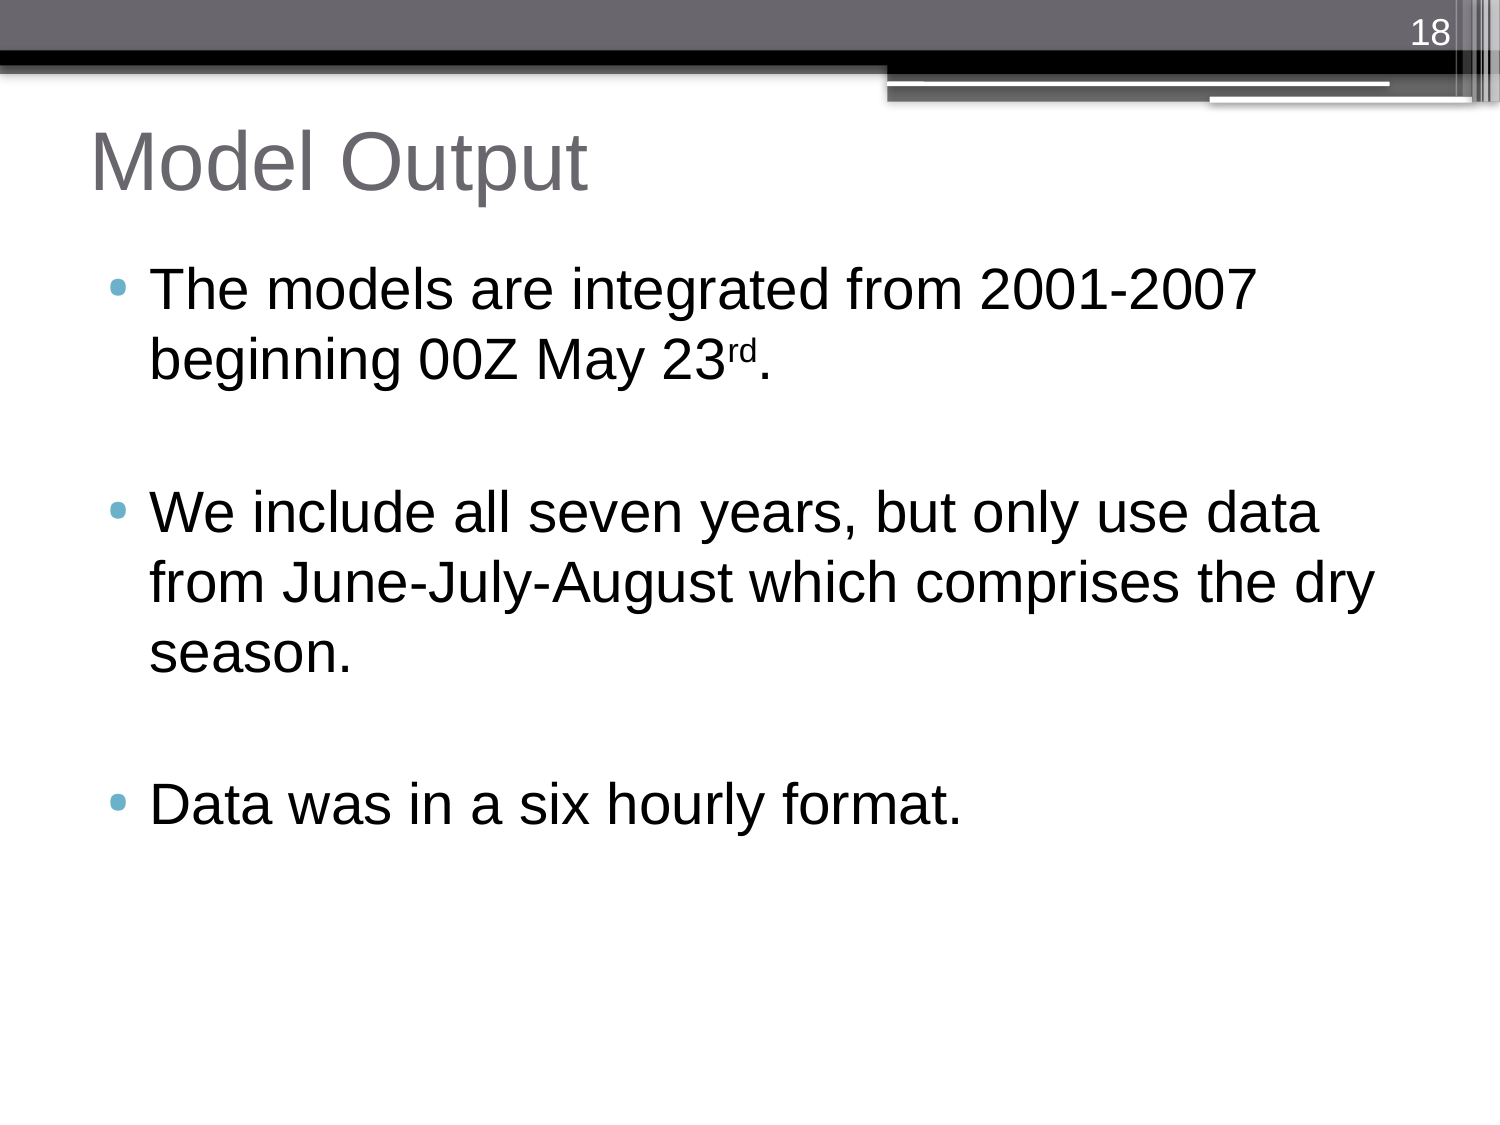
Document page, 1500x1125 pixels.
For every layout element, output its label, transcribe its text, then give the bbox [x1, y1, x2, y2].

slide_number 18 [1341, 0, 1466, 61]
title Model Output [75, 62, 1425, 244]
list The models are integrated from 2001-2007 beginning 00Z May 23rd. We include all seven years, but only use data from June-July-August which comprises the dry season. Data was in a six hourly format. [75, 244, 1425, 1013]
